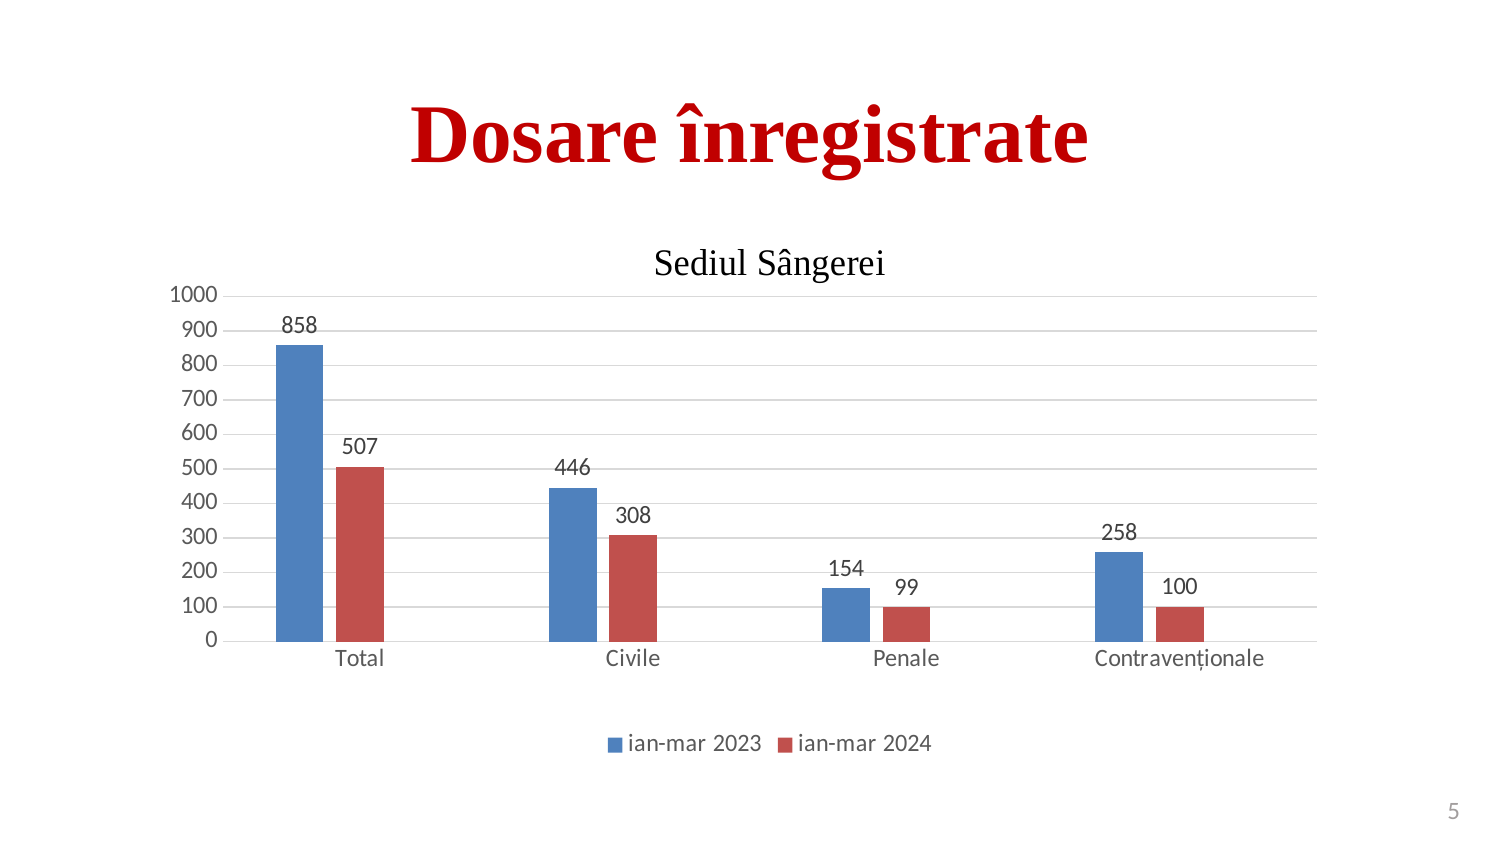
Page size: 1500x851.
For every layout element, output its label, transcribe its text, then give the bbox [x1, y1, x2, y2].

title Dosare înregistrate [112, 86, 1388, 188]
chart [168, 212, 1339, 764]
slide_number 5 [1125, 794, 1475, 826]
